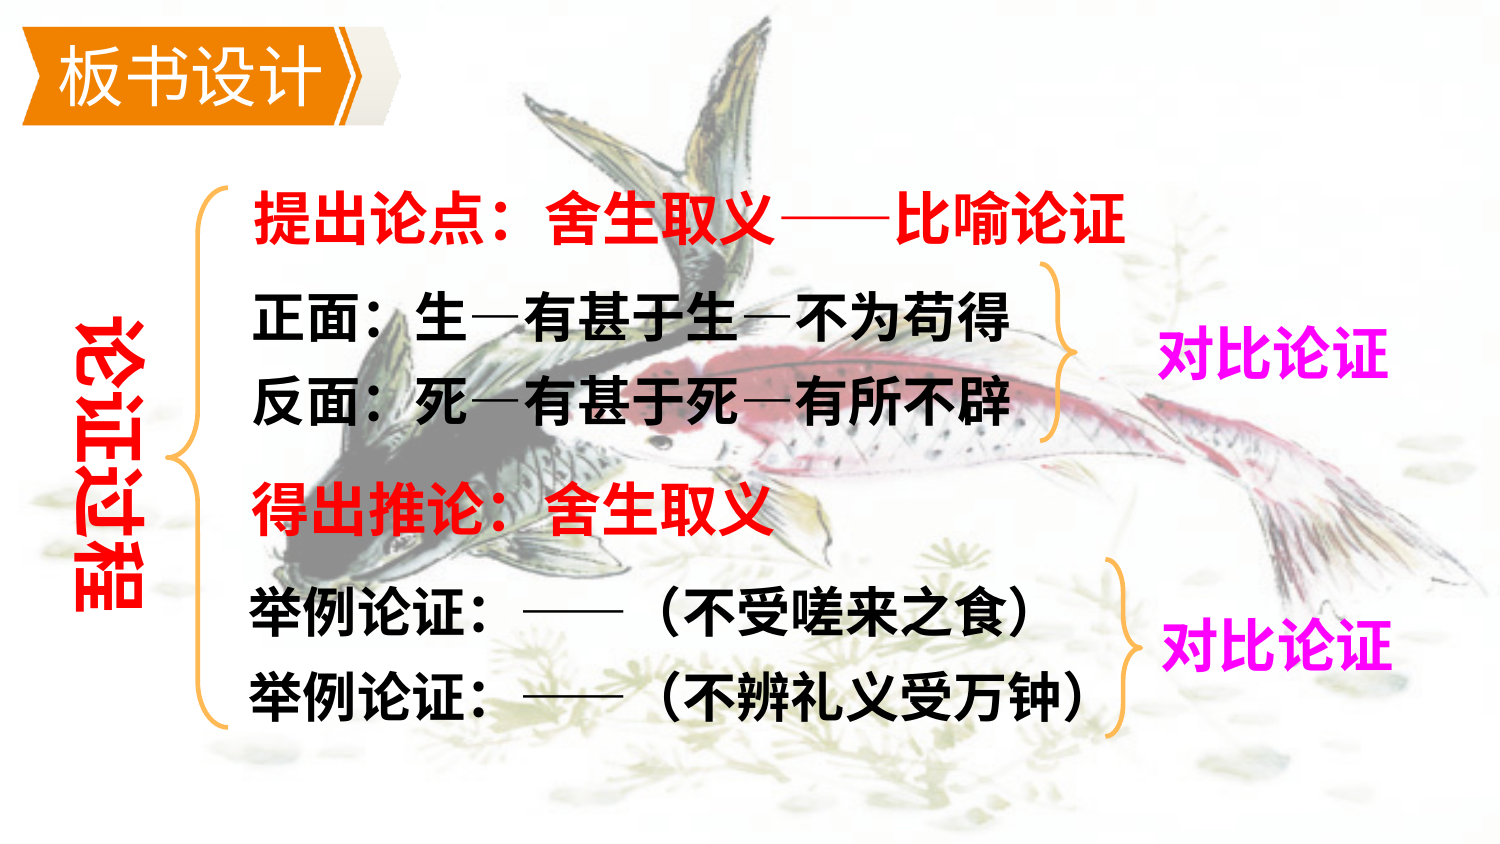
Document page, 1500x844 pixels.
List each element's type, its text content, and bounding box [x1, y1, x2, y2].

text_box 对比论证 [1145, 601, 1409, 687]
text_box [167, 187, 228, 728]
text_box 提出论点：舍生取义——比喻论证 [238, 174, 1142, 260]
text_box 对比论证 [1141, 309, 1405, 395]
text_box [1040, 263, 1076, 441]
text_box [17, 22, 403, 129]
text_box 得出推论：舍生取义 [237, 465, 792, 551]
text_box 正面：生—有甚于生—不为苟得 反面：死—有甚于死—有所不辟 [236, 256, 1027, 440]
text_box [1105, 559, 1141, 737]
text_box 举例论证：——（不受嗟来之食） 举例论证：——（不辨礼义受万钟） [233, 551, 1132, 736]
text_box 论证过程 [42, 299, 164, 631]
